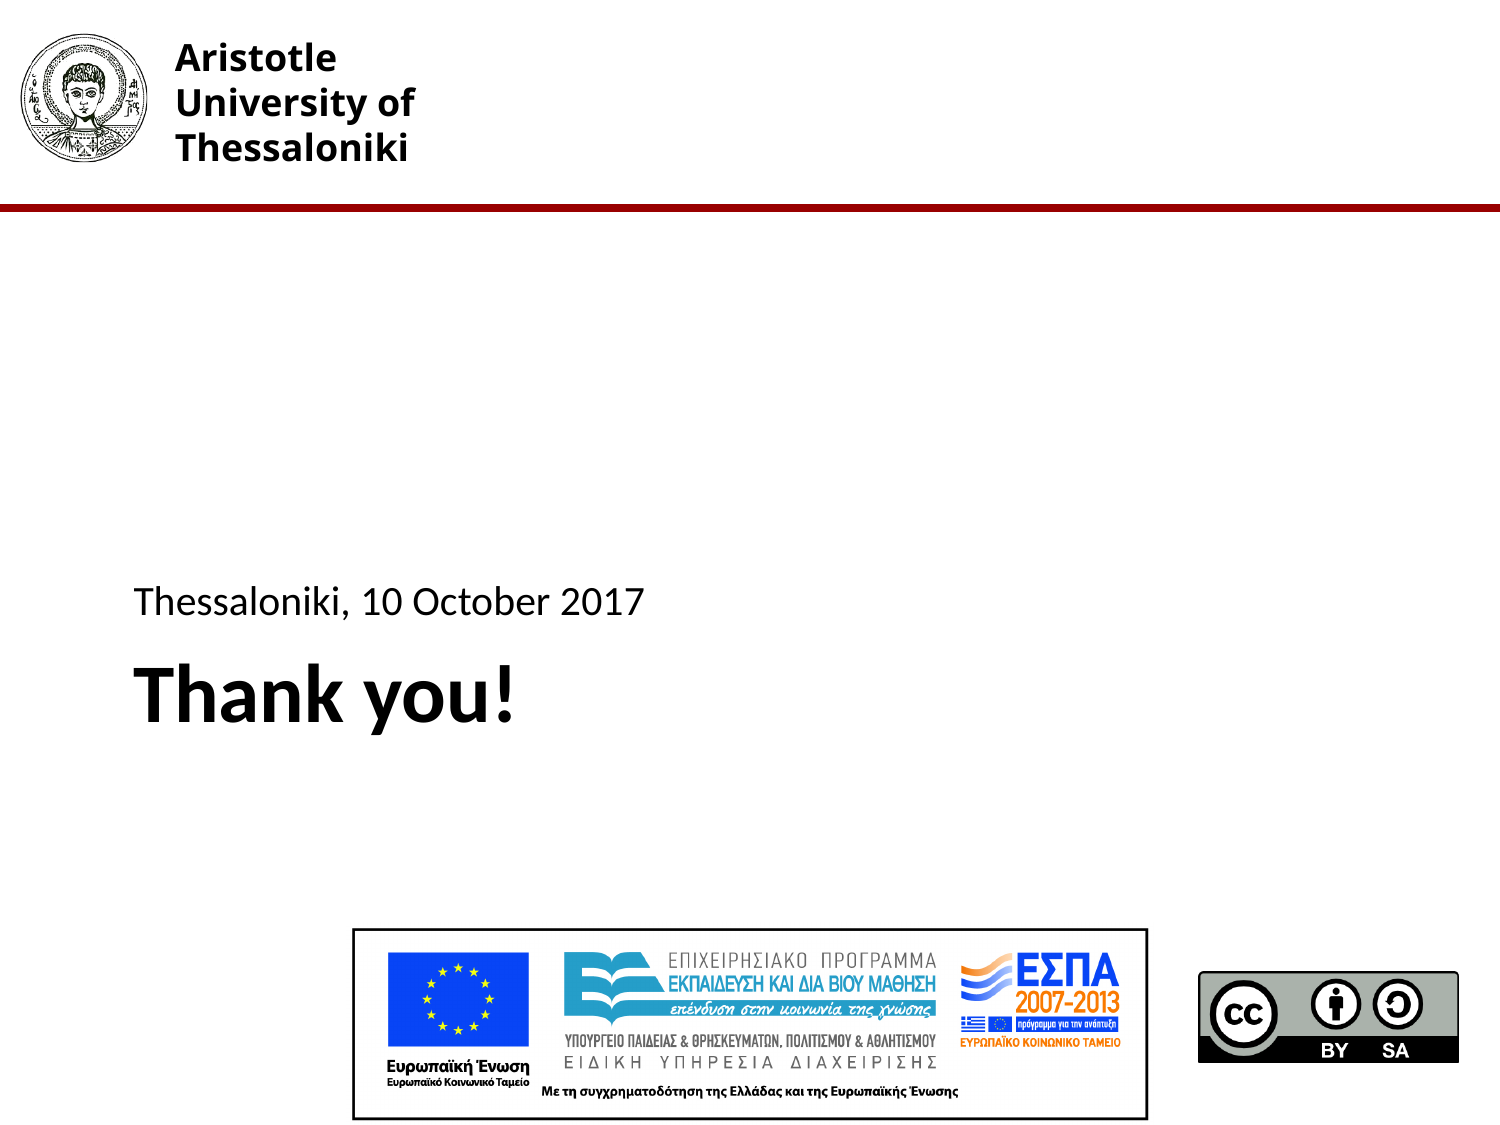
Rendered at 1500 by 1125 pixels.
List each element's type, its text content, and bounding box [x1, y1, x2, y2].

picture [19, 33, 148, 163]
list Thessaloniki, 10 October 2017 [118, 385, 1394, 632]
title Thank you! [118, 632, 1394, 855]
picture [346, 922, 1154, 1125]
picture [1198, 971, 1459, 1063]
